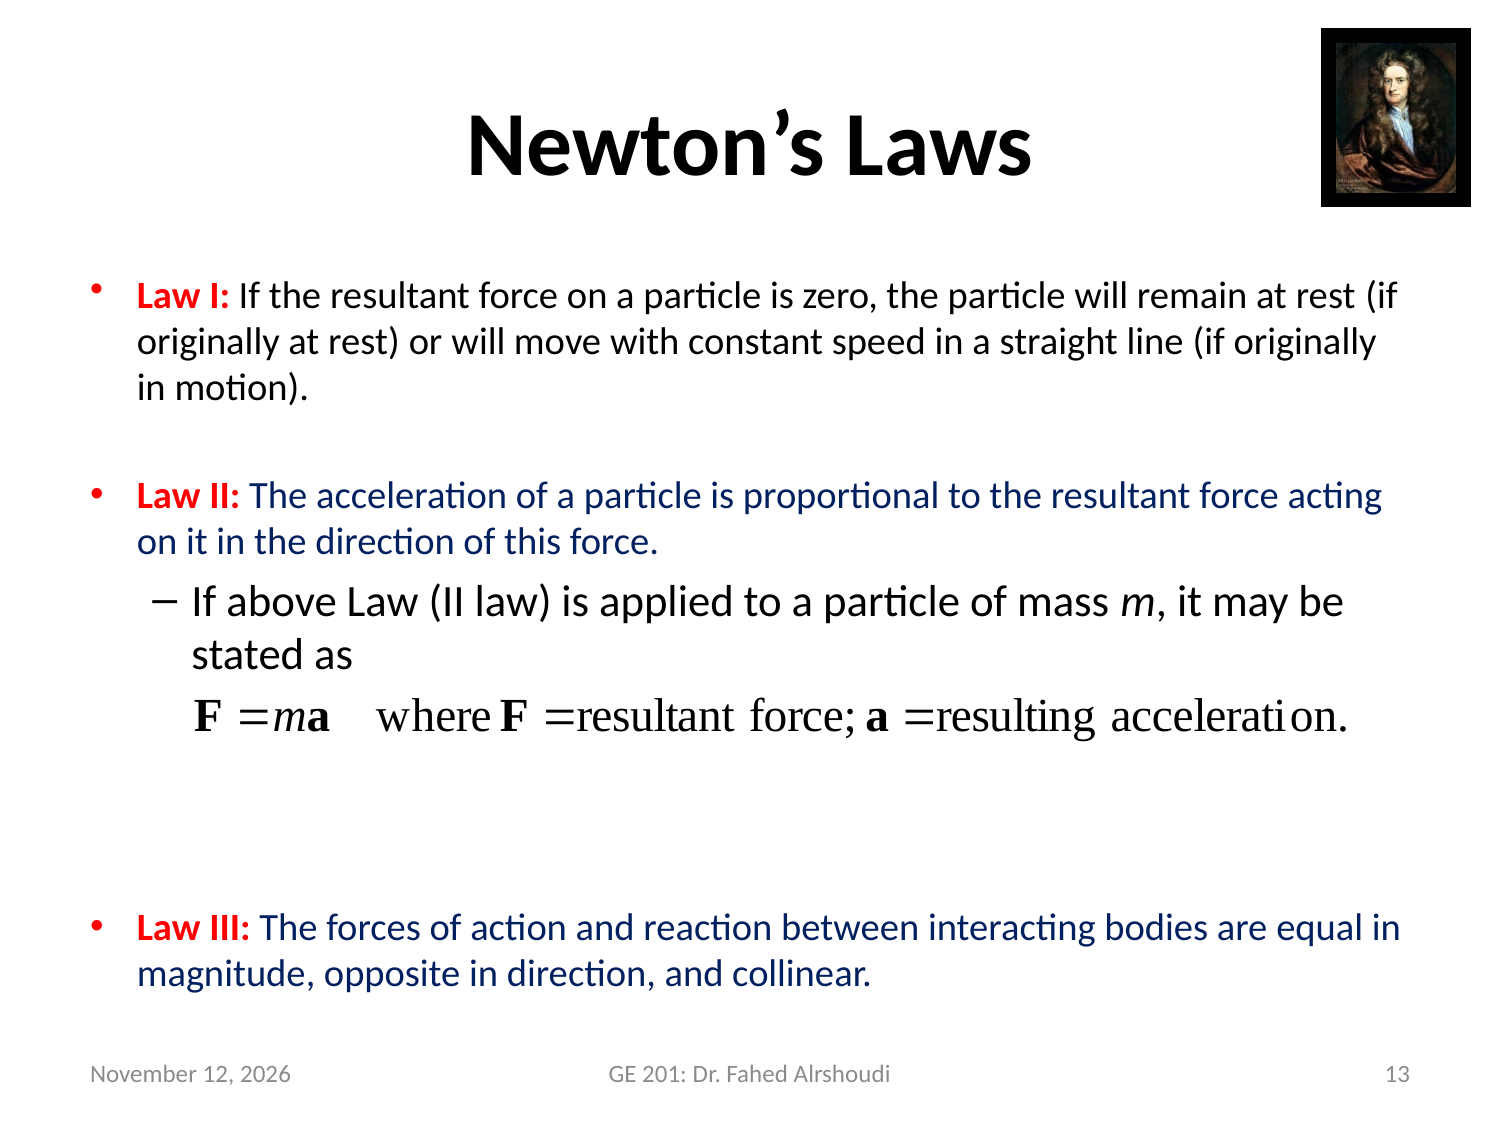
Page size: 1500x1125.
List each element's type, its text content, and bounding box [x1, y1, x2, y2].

picture [1335, 42, 1457, 194]
title Newton’s Laws [75, 45, 1425, 233]
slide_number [75, 1042, 425, 1103]
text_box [187, 687, 1357, 751]
list Law I: If the resultant force on a particle is zero, the particle will remain at rest (if originally at rest) or will move with constant speed in a straight line (if originally in motion). Law II: The acceleration of a particle is proportional to the resultant force acting on it in the direction of this force. If above Law (II law) is applied to a particle of mass m, it may be stated as Law III: The forces of action and reaction between interacting bodies are equal in magnitude, opposite in direction, and collinear. [75, 262, 1425, 1005]
slide_number 13 [1074, 1042, 1425, 1103]
footer GE 201: Dr. Fahed Alrshoudi [512, 1042, 988, 1103]
